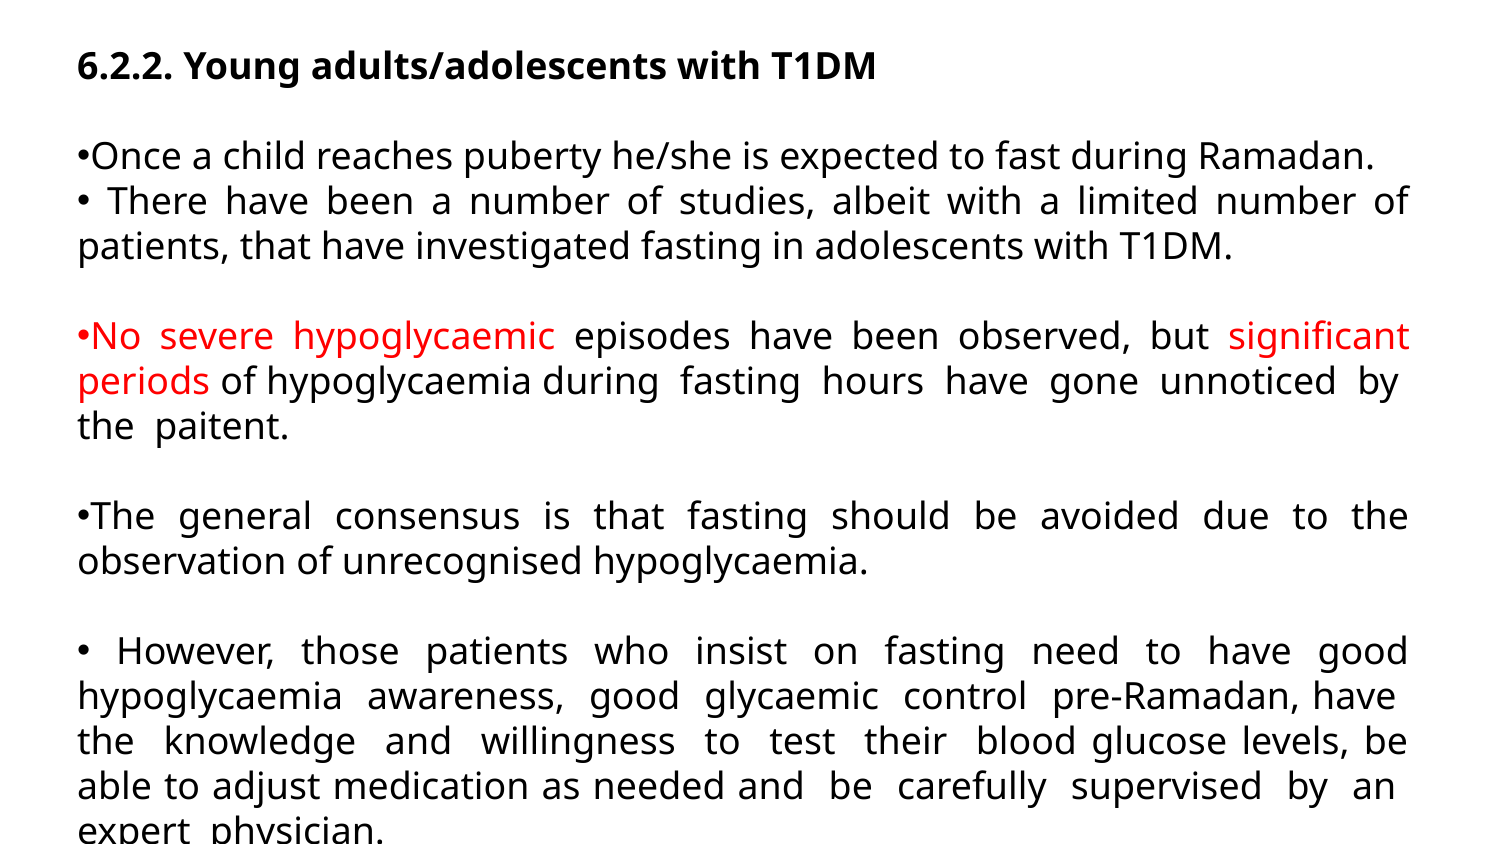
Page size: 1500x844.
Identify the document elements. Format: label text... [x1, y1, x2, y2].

text_box 6.2.2. Young adults/adolescents with T1DM Once a child reaches puberty he/she is expected to fast during Ramadan. There have been a number of studies, albeit with a limited number of patients, that have investigated fasting in adolescents with T1DM. No severe hypoglycaemic episodes have been observed, but signiﬁcant periods of hypoglycaemia during fasting hours have gone unnoticed by the paitent. The general consensus is that fasting should be avoided due to the observation of unrecognised hypoglycaemia. However, those patients who insist on fasting need to have good hypoglycaemia awareness, good glycaemic control pre-Ramadan, have the knowledge and willingness to test their blood glucose levels, be able to adjust medication as needed and be carefully supervised by an expert physician. [62, 34, 1425, 844]
